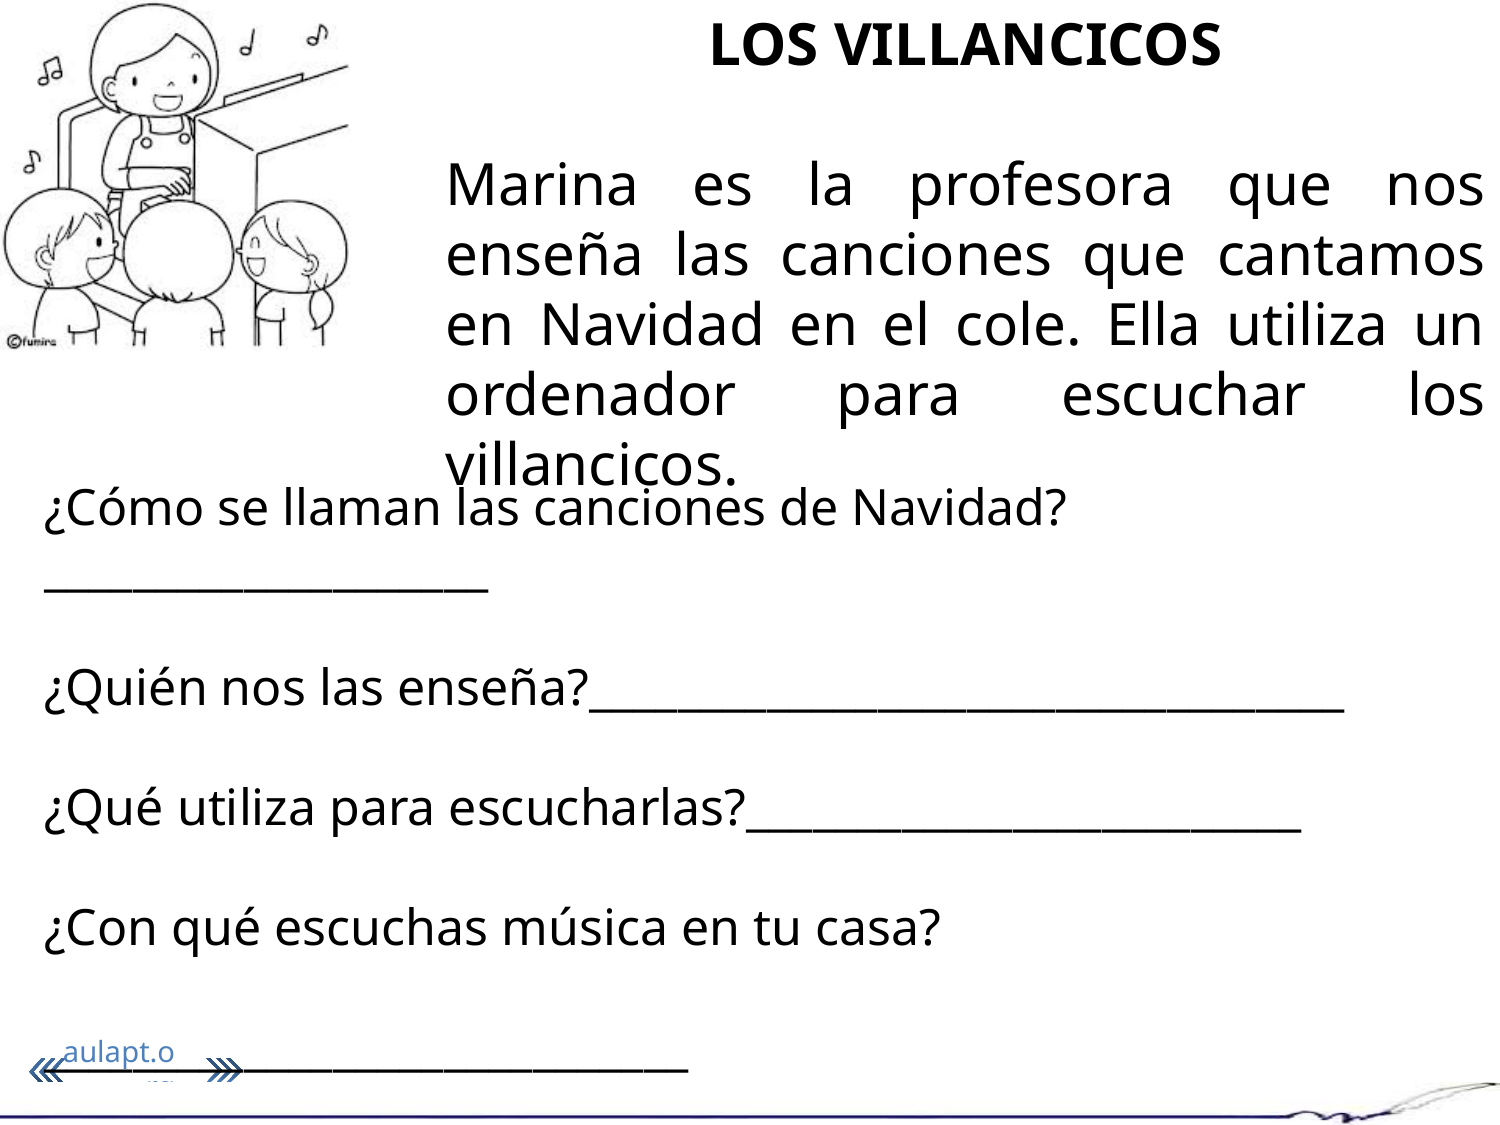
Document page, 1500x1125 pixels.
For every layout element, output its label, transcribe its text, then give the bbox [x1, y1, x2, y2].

picture [0, 0, 352, 352]
text_box ¿Cómo se llaman las canciones de Navidad? ____________________ ¿Quién nos las enseña?__________________________________ ¿Qué utiliza para escucharlas?_________________________ ¿Con qué escuchas música en tu casa?_____________________________ ¿Conoces algún villancico?_____________________________________ [29, 467, 1500, 1081]
text_box LOS VILLANCICOS Marina es la profesora que nos enseña las canciones que cantamos en Navidad en el cole. Ella utiliza un ordenador para escuchar los villancicos. [431, 0, 1500, 467]
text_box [102, 961, 169, 1080]
picture [0, 1081, 1500, 1125]
